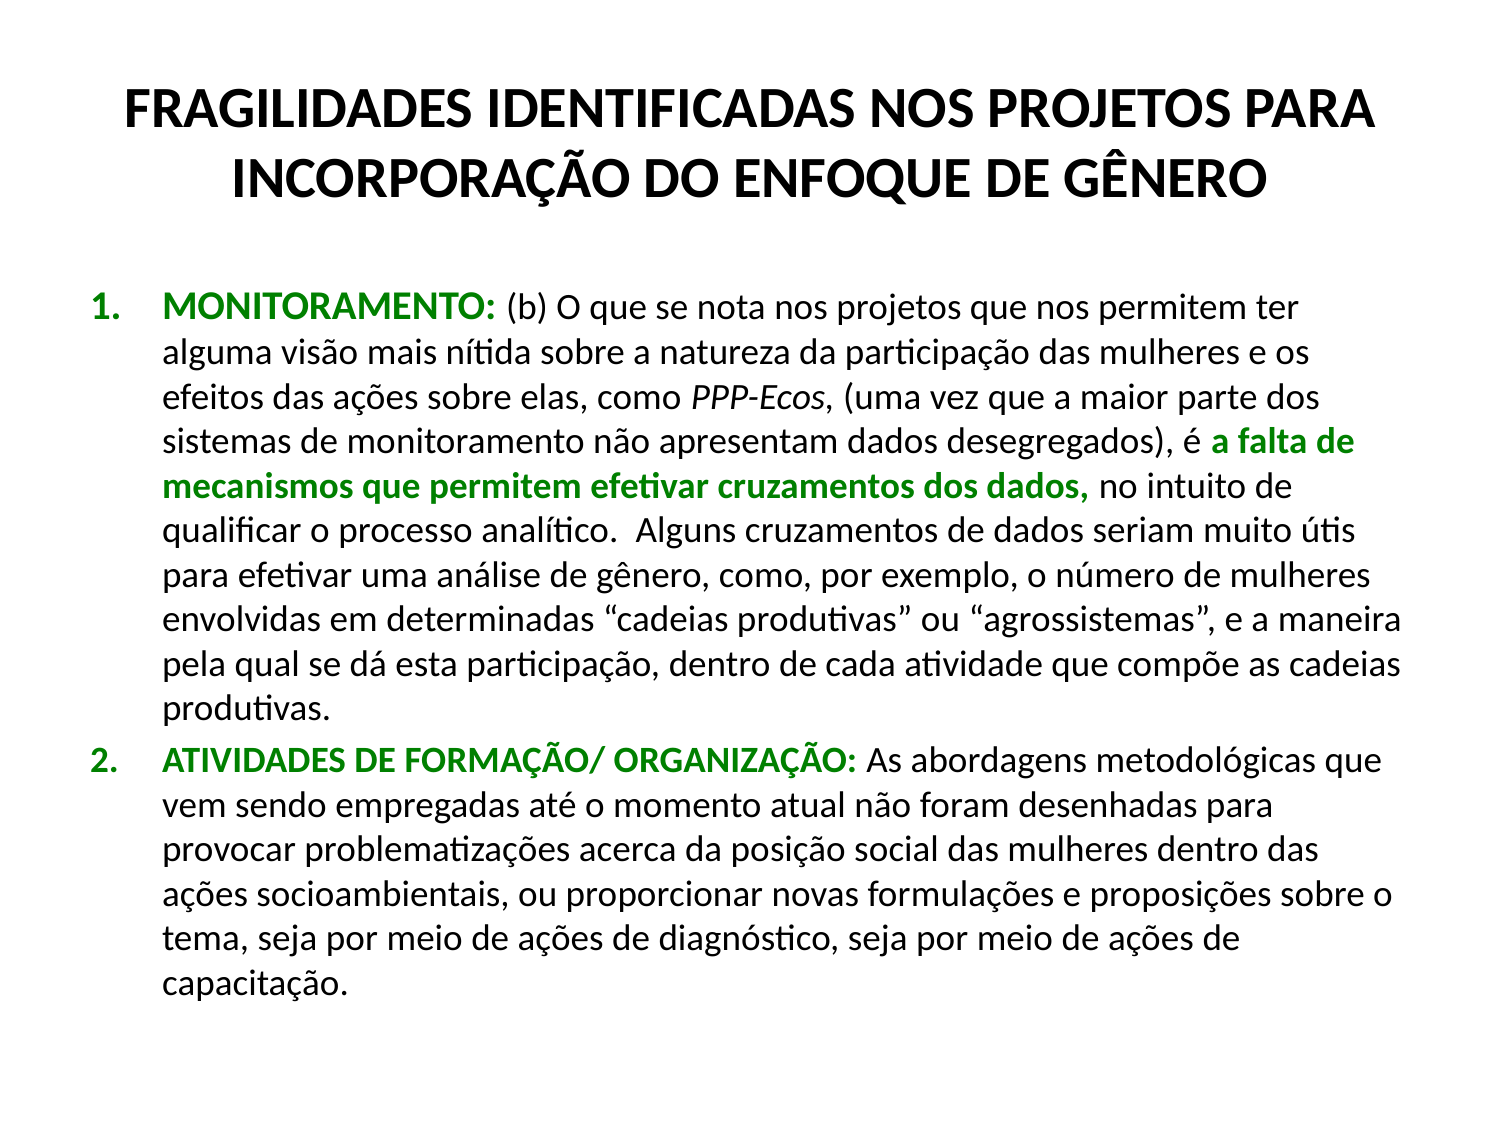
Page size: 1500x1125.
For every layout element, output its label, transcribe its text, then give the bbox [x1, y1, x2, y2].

title FRAGILIDADES IDENTIFICADAS NOS PROJETOS PARA INCORPORAÇÃO DO ENFOQUE DE GÊNERO [75, 45, 1425, 233]
list MONITORAMENTO: (b) O que se nota nos projetos que nos permitem ter alguma visão mais nítida sobre a natureza da participação das mulheres e os efeitos das ações sobre elas, como PPP-Ecos, (uma vez que a maior parte dos sistemas de monitoramento não apresentam dados desegregados), é a falta de mecanismos que permitem efetivar cruzamentos dos dados, no intuito de qualificar o processo analítico. Alguns cruzamentos de dados seriam muito útis para efetivar uma análise de gênero, como, por exemplo, o número de mulheres envolvidas em determinadas “cadeias produtivas” ou “agrossistemas”, e a maneira pela qual se dá esta participação, dentro de cada atividade que compõe as cadeias produtivas. ATIVIDADES DE FORMAÇÃO/ ORGANIZAÇÃO: As abordagens metodológicas que vem sendo empregadas até o momento atual não foram desenhadas para provocar problematizações acerca da posição social das mulheres dentro das ações socioambientais, ou proporcionar novas formulações e proposições sobre o tema, seja por meio de ações de diagnóstico, seja por meio de ações de capacitação. [75, 271, 1425, 1014]
